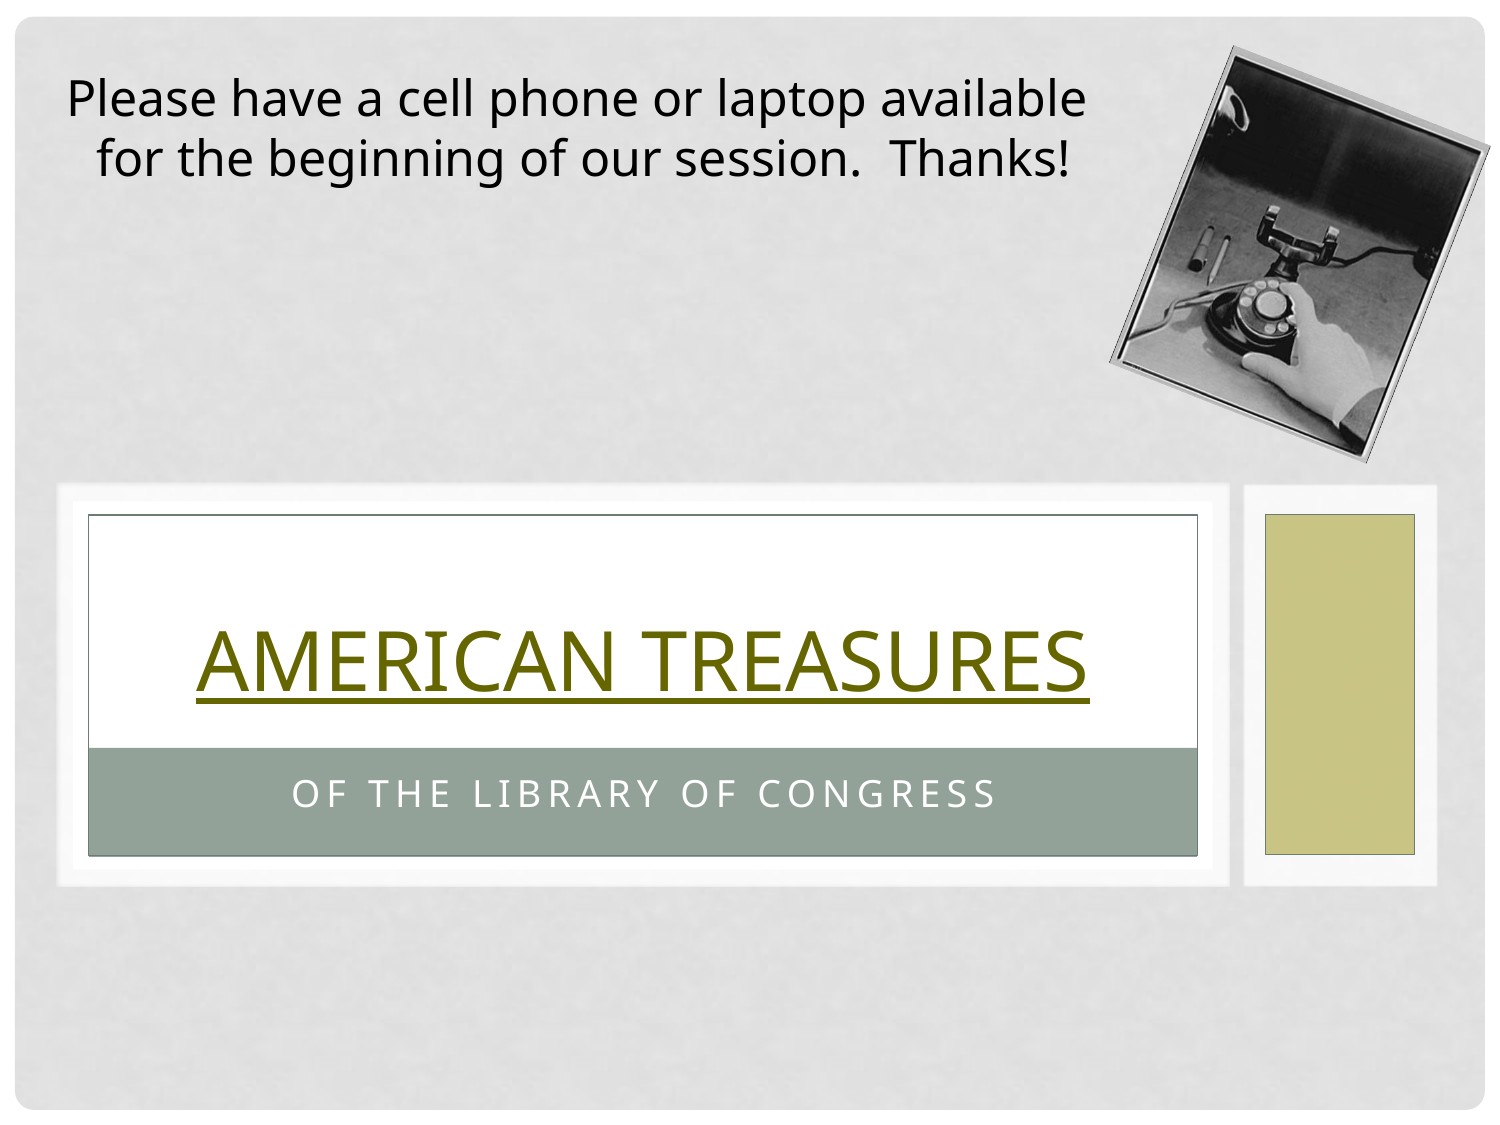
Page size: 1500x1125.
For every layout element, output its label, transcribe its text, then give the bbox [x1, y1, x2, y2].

picture [1109, 46, 1490, 463]
text_box Please have a cell phone or laptop available for the beginning of our session. Thanks! [0, 59, 1227, 195]
subtitle Of the Library of Congress [105, 762, 1181, 838]
title American Treasures [99, 529, 1187, 730]
